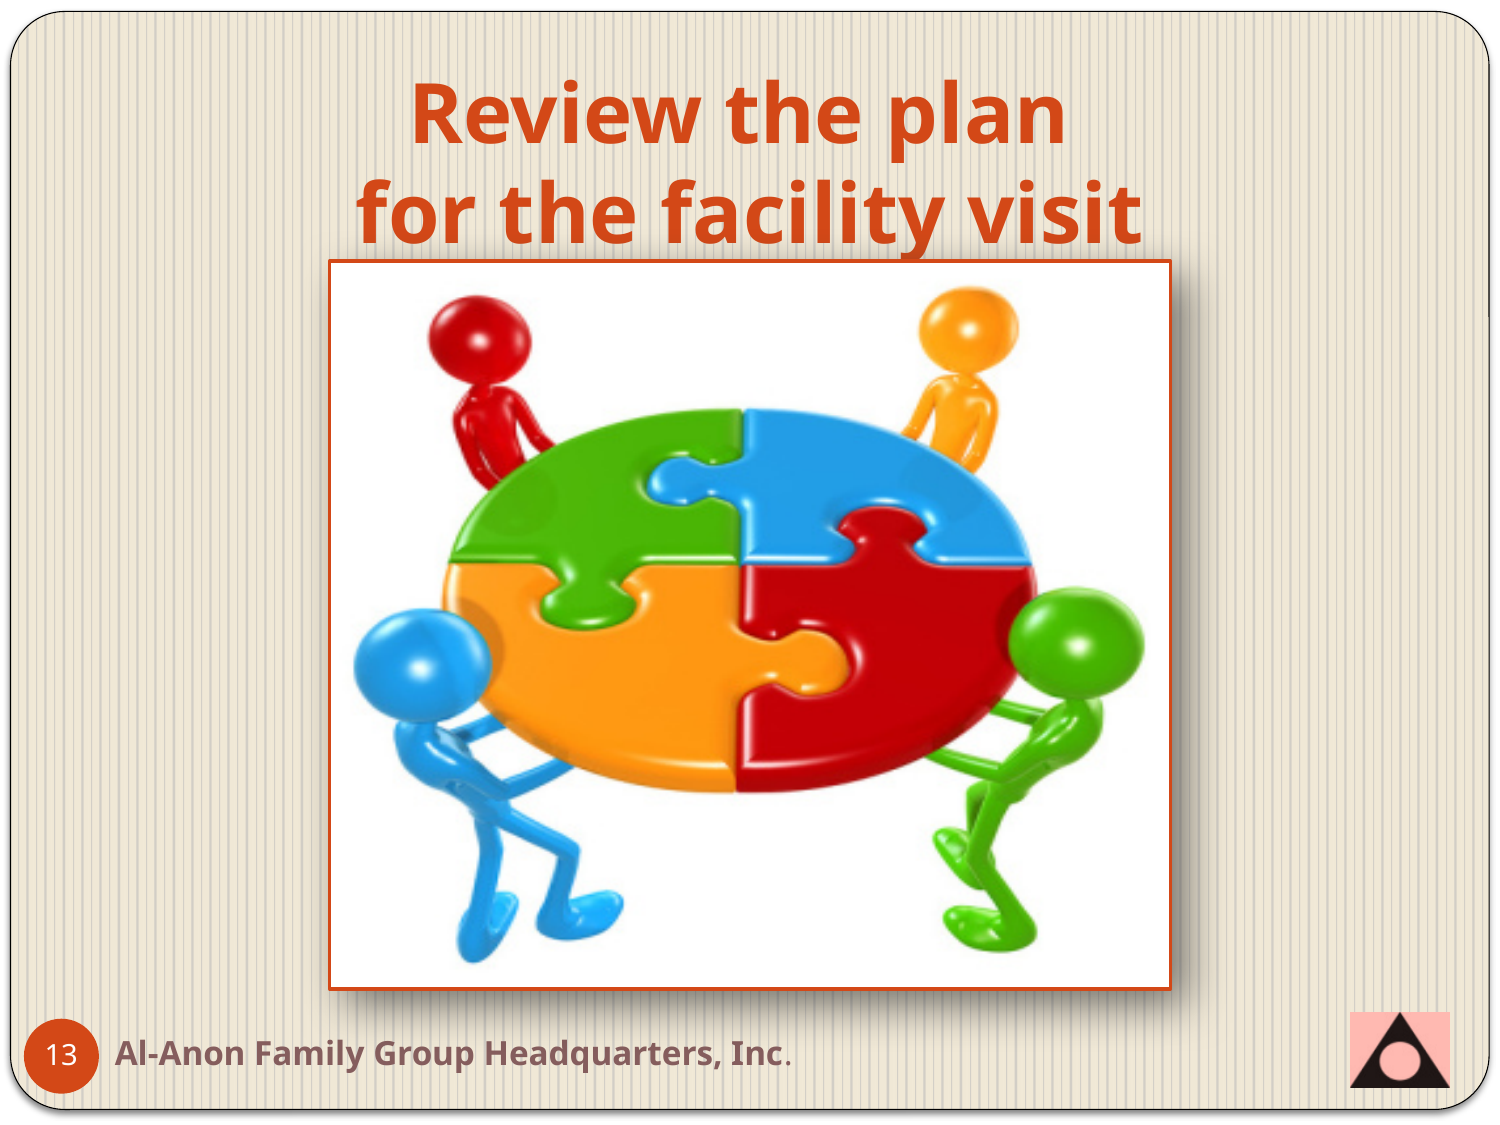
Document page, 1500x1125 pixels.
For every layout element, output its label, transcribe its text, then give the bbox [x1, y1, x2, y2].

picture [1349, 1012, 1451, 1088]
title Review the plan for the facility visit [0, 0, 1500, 275]
picture [330, 262, 1169, 988]
text_box Al-Anon Family Group Headquarters, Inc. [99, 1024, 900, 1080]
slide_number 13 [23, 1018, 99, 1094]
